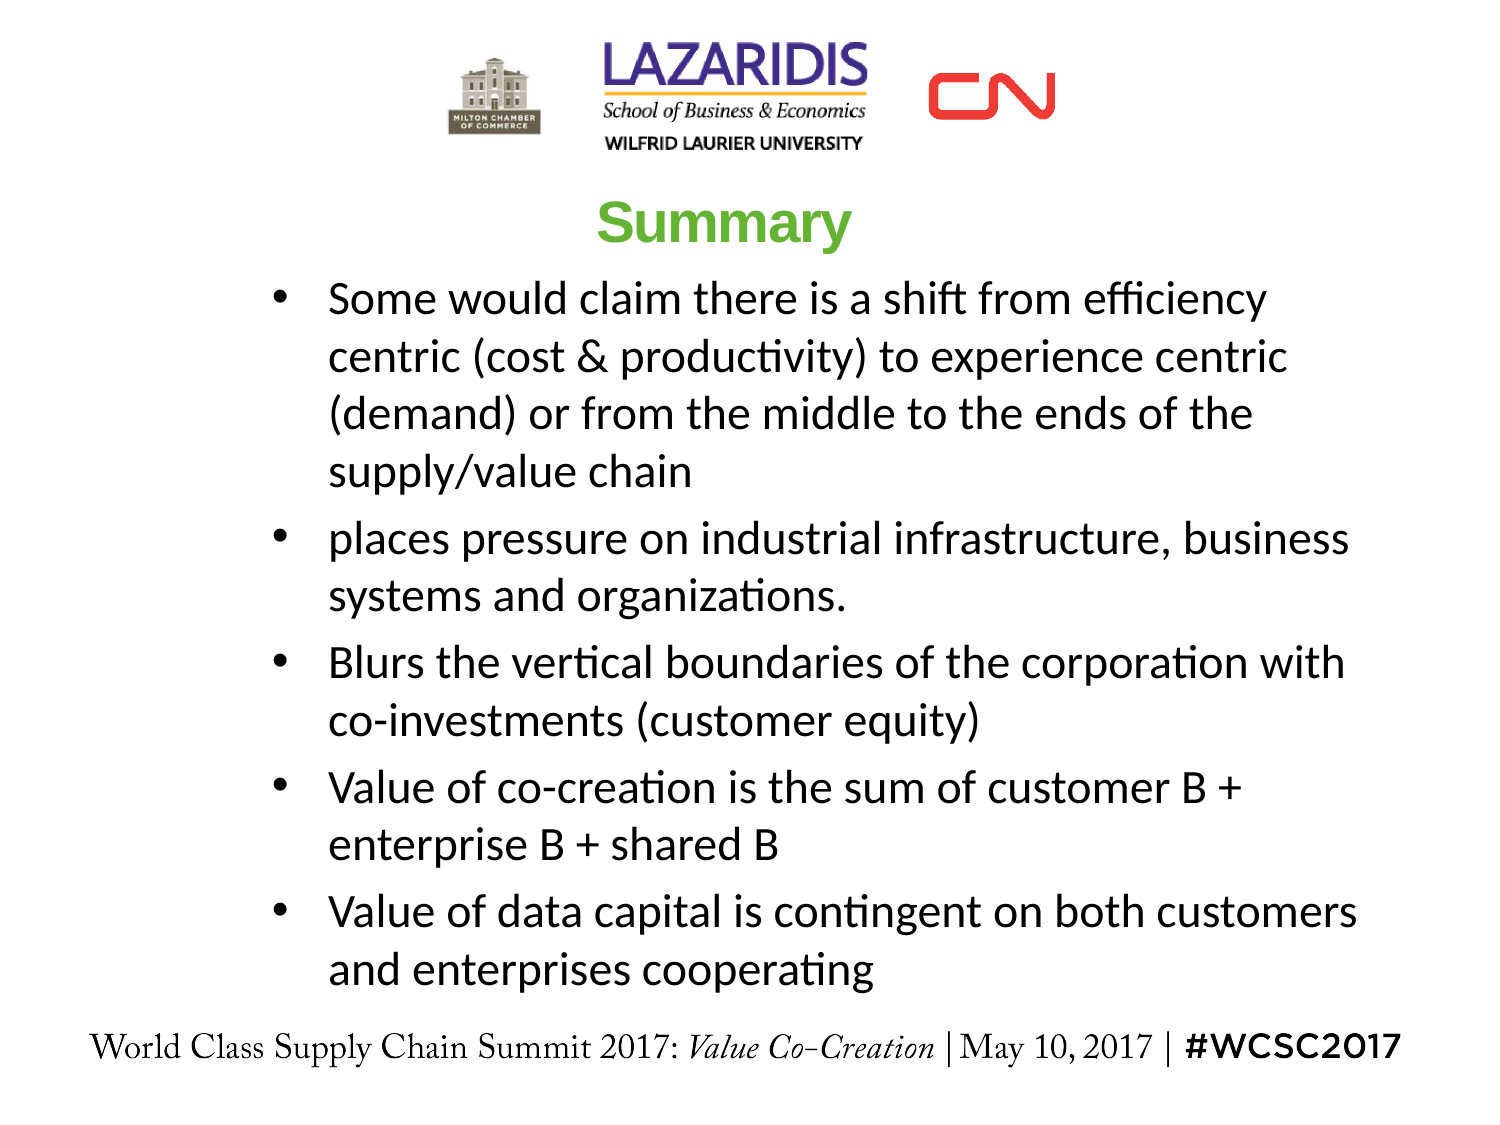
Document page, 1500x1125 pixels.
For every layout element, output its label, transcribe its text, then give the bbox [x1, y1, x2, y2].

picture [89, 1028, 1411, 1125]
title Summary [596, 184, 925, 256]
picture [445, 42, 1055, 150]
list Some would claim there is a shift from efficiency centric (cost & productivity) to experience centric (demand) or from the middle to the ends of the supply/value chain places pressure on industrial infrastructure, business systems and organizations. Blurs the vertical boundaries of the corporation with co-investments (customer equity) Value of co-creation is the sum of customer B + enterprise B + shared B Value of data capital is contingent on both customers and enterprises cooperating [150, 267, 1413, 1024]
